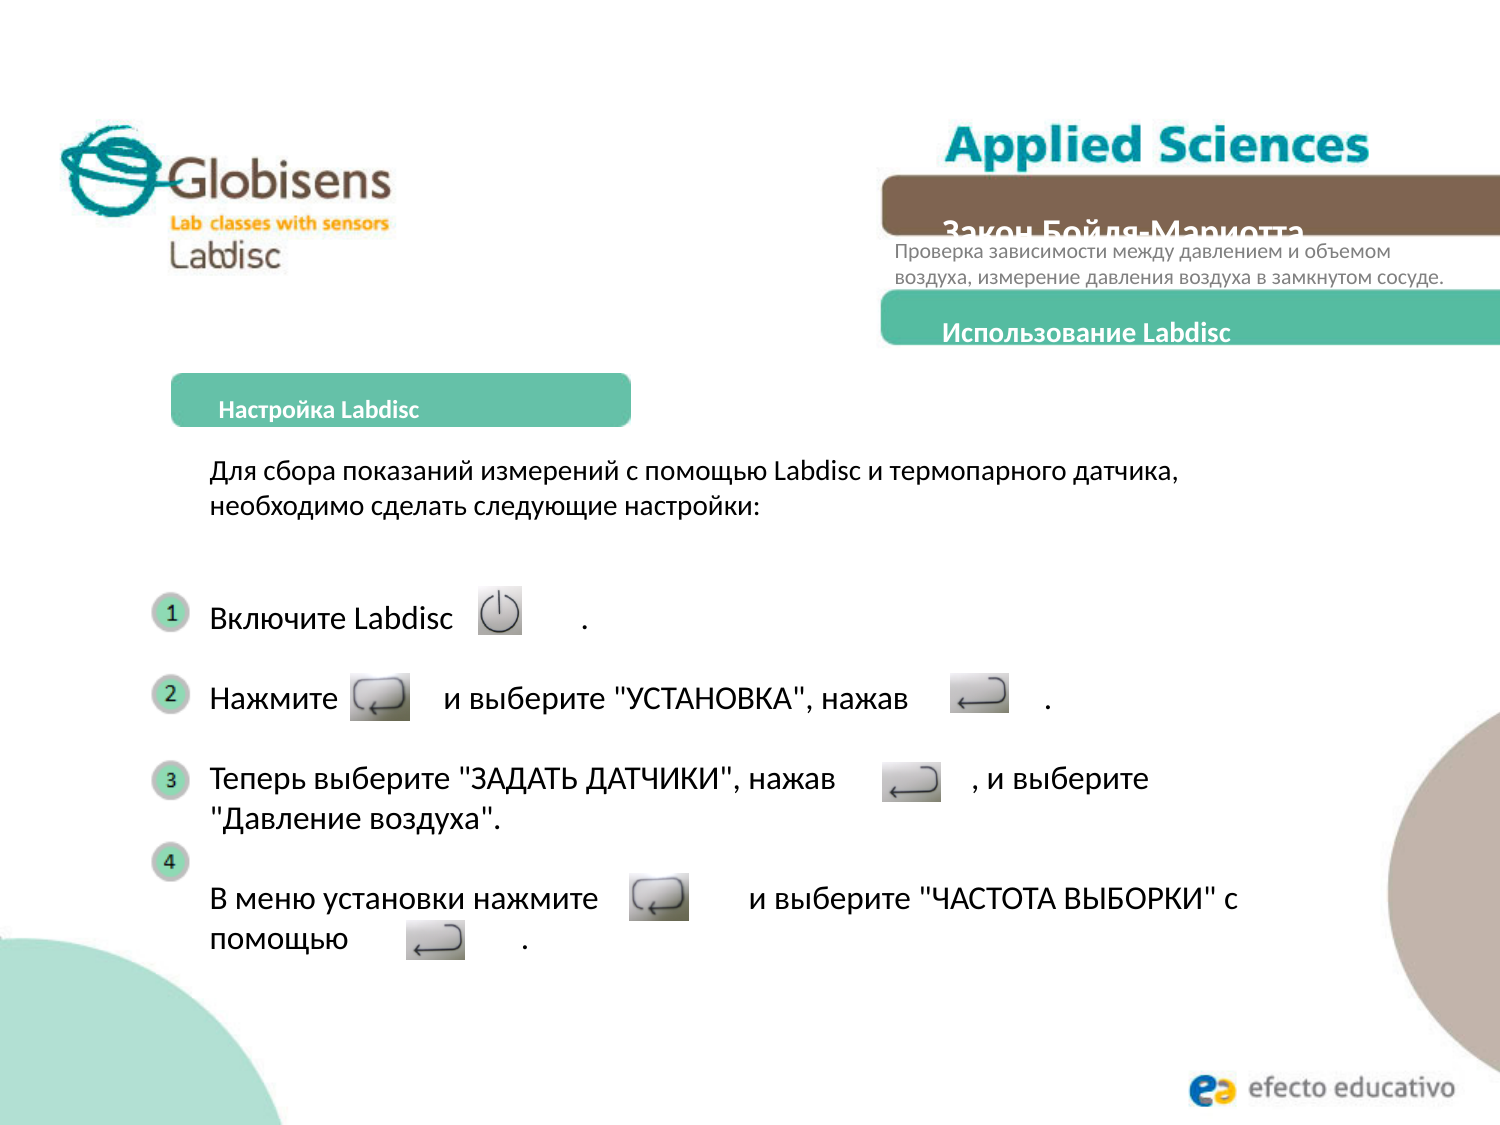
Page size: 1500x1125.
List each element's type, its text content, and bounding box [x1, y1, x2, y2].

picture [0, 0, 1500, 1125]
picture [950, 673, 1009, 713]
text_box Настройка Labdisc [203, 385, 668, 445]
text_box Закон Бойля-Мариотта [927, 192, 1500, 261]
picture [882, 762, 941, 803]
text_box Использование Labdisc [927, 305, 1500, 374]
text_box Для сбора показаний измерений с помощью Labdisc и термопарного датчика, необходимо сделать следующие настройки: Включите Labdisc . Нажмите и выберите "УСТАНОВКА", нажав . Теперь выберите "ЗАДАТЬ ДАТЧИКИ", нажав , и выберите "Давление воздуха". В меню установки нажмите и выберите "ЧАСТОТА ВЫБОРКИ" с помощью . [194, 444, 1282, 1125]
picture [406, 920, 465, 960]
picture [629, 872, 689, 921]
text_box Проверка зависимости между давлением и объемом воздуха, измерение давления воздуха в замкнутом сосуде. [879, 228, 1475, 296]
picture [478, 585, 523, 635]
picture [350, 673, 411, 721]
